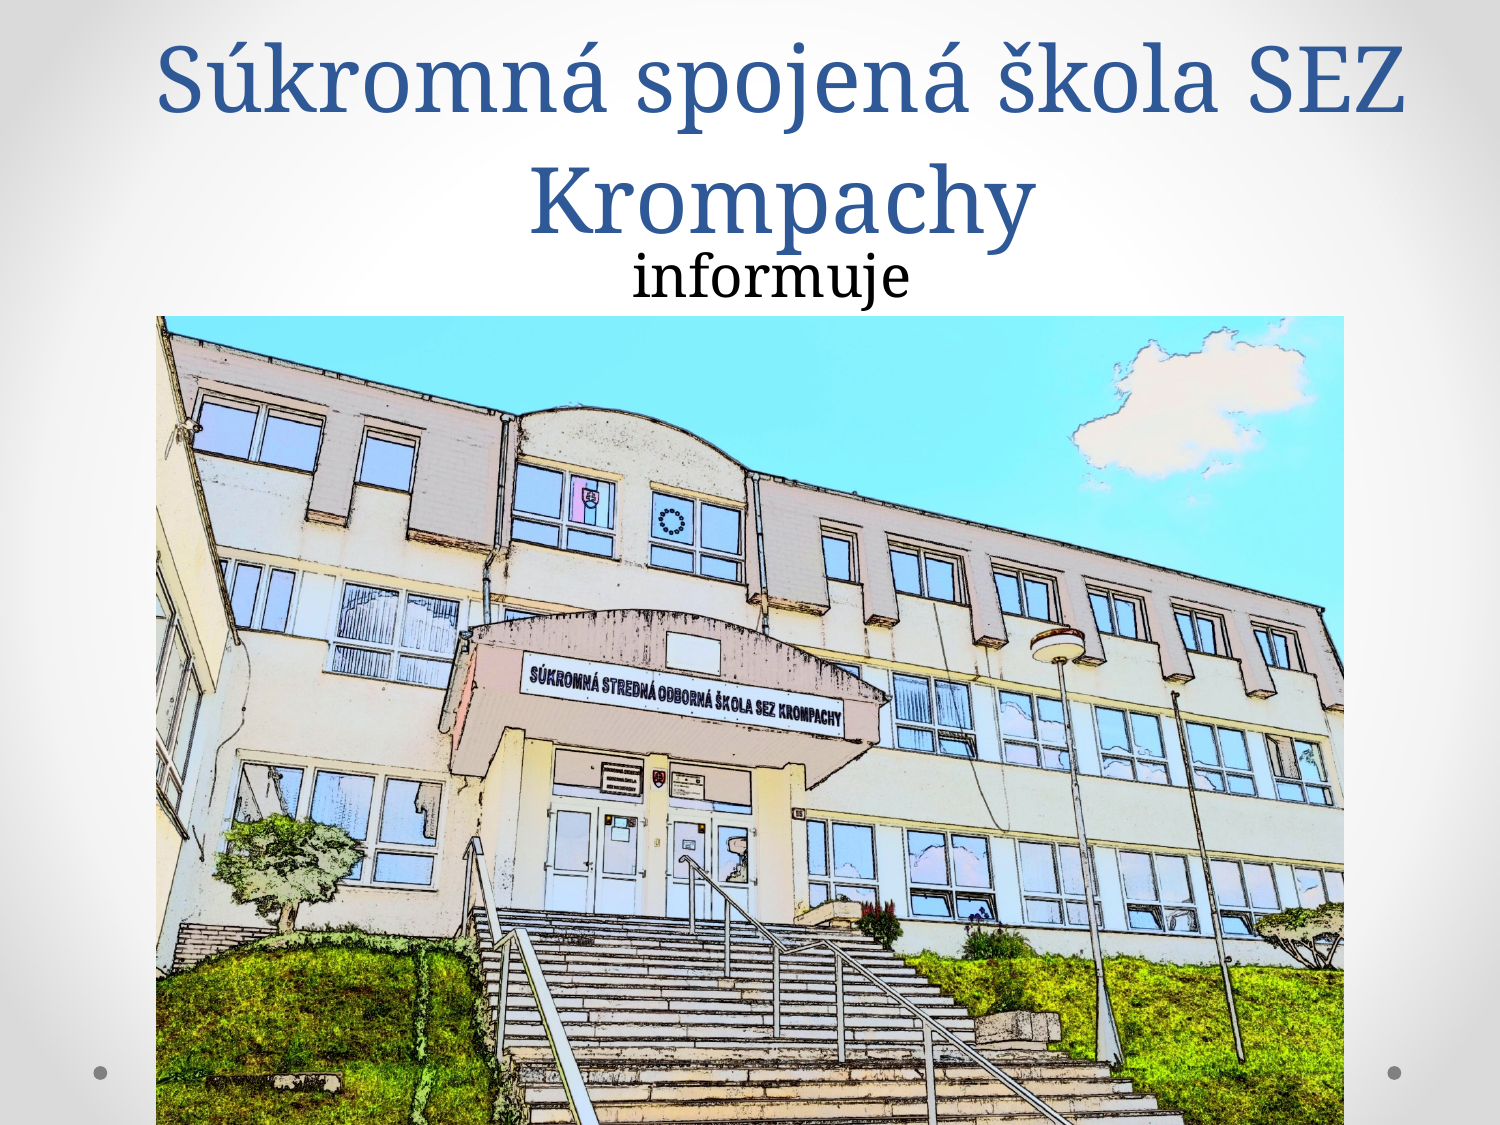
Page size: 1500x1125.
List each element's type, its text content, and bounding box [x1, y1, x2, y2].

text_box informuje [156, 231, 1388, 317]
picture [0, 136, 1500, 1125]
text_box Súkromná spojená škola SEZ Krompachy [0, 2, 1500, 136]
